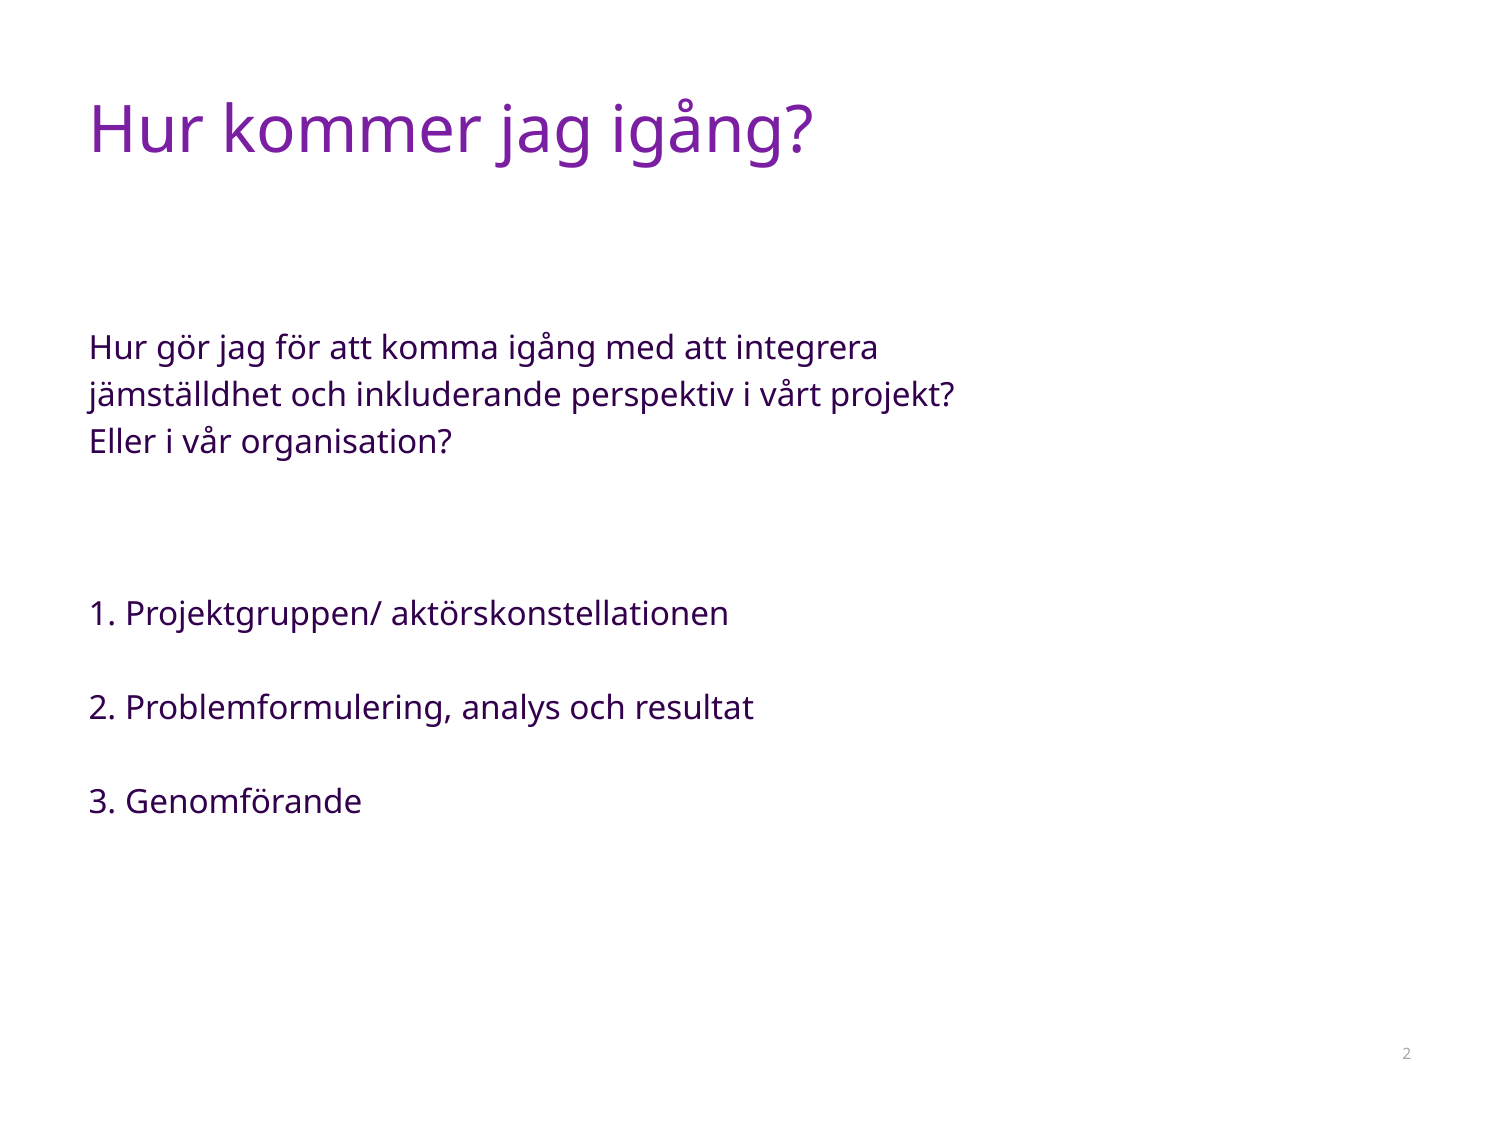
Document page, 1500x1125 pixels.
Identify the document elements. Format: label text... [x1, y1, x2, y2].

slide_number 2 [1364, 1043, 1412, 1065]
text_box Hur gör jag för att komma igång med att integrera jämställdhet och inkluderande perspektiv i vårt projekt? Eller i vår organisation? 1. Projektgruppen/ aktörskonstellationen 2. Problemformulering, analys och resultat 3. Genomförande [88, 319, 981, 751]
title Hur kommer jag igång? [88, 95, 1412, 212]
